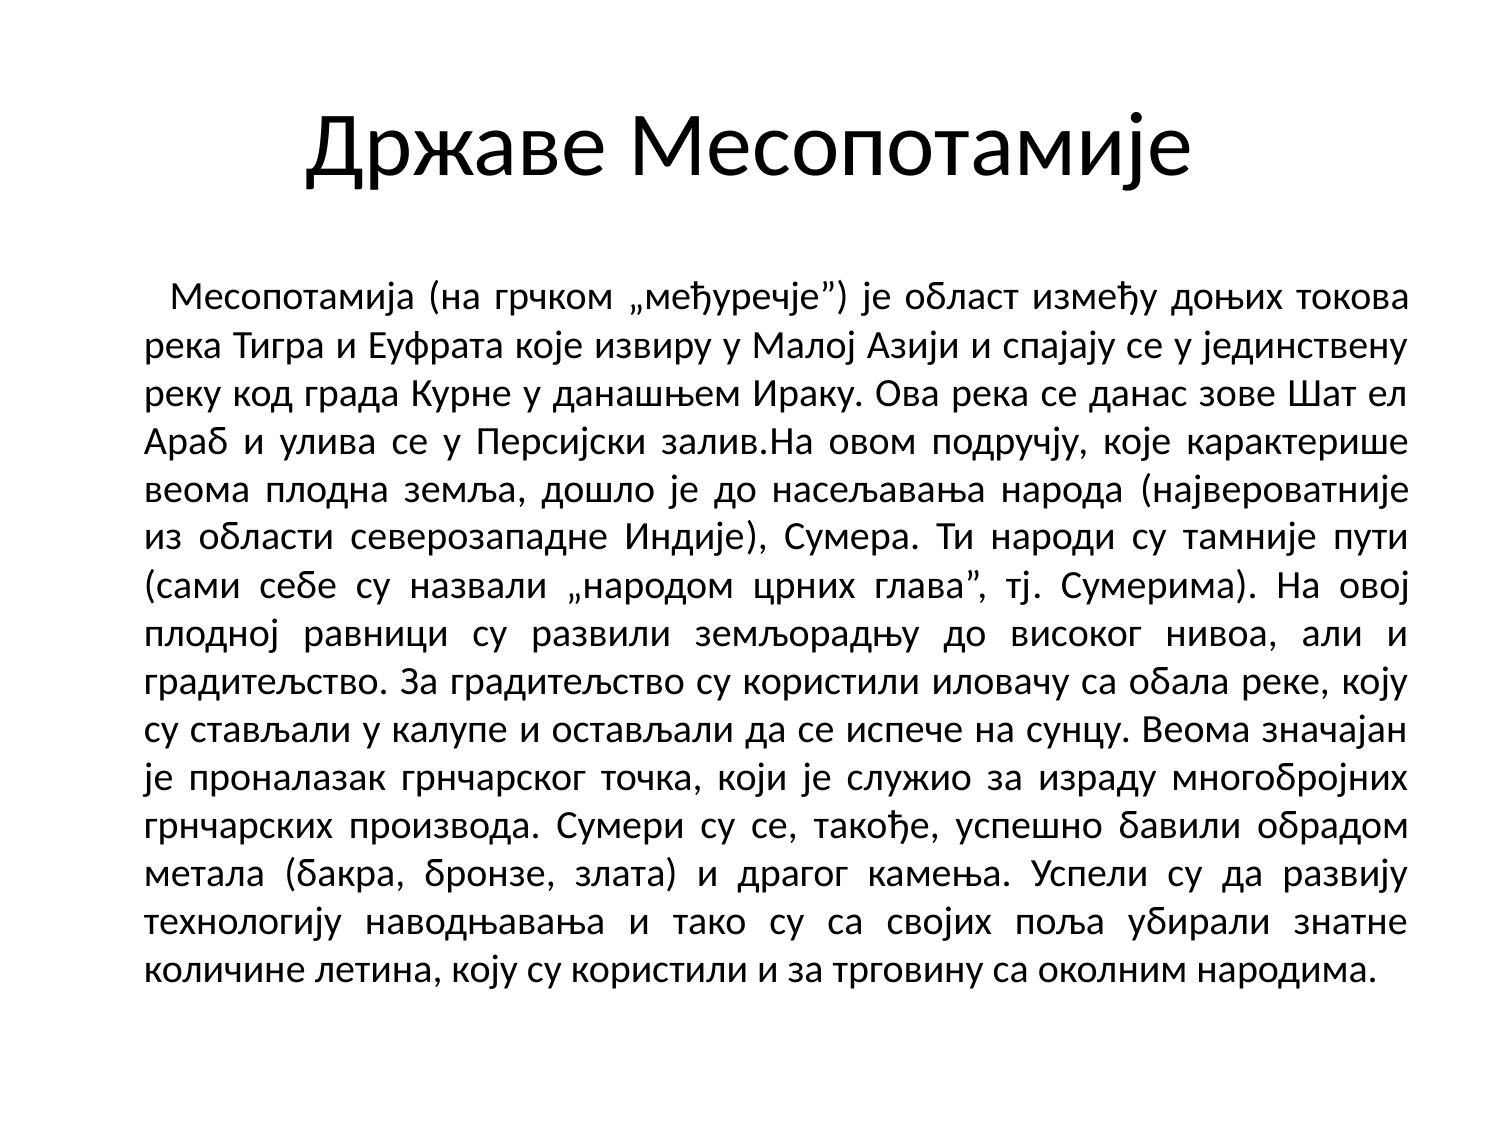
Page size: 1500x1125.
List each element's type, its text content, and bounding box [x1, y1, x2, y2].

title Државе Месопотамије [75, 45, 1425, 233]
list Месопотамија (на грчком „међуречје”) је област између доњих токова река Тигра и Еуфрата које извиру у Малој Азији и спајају се у јединствену реку код града Курне у данашњем Ираку. Ова река се данас зове Шат ел Араб и улива се у Персијски залив.На овом подручју, које карактерише веома плодна земља, дошло је до насељавања народа (највероватније из области северозападне Индије), Сумера. Ти народи су тамније пути (сами себе су назвали „народом црних глава”, тј. Сумерима). На овој плодној равници су развили земљорадњу до високог нивоа, али и градитељство. За градитељство су користили иловачу са обала реке, коју су стављали у калупе и остављали да се испече на сунцу. Веома значајан је проналазак грнчарског точка, који је служио за израду многобројних грнчарских производа. Сумери су се, такође, успешно бавили обрадом метала (бакра, бронзе, злата) и драгог камења. Успели су да развију технологију наводњавања и тако су са својих поља убирали знатне количине летина, коју су користили и за трговину са околним народима. [75, 262, 1425, 1005]
